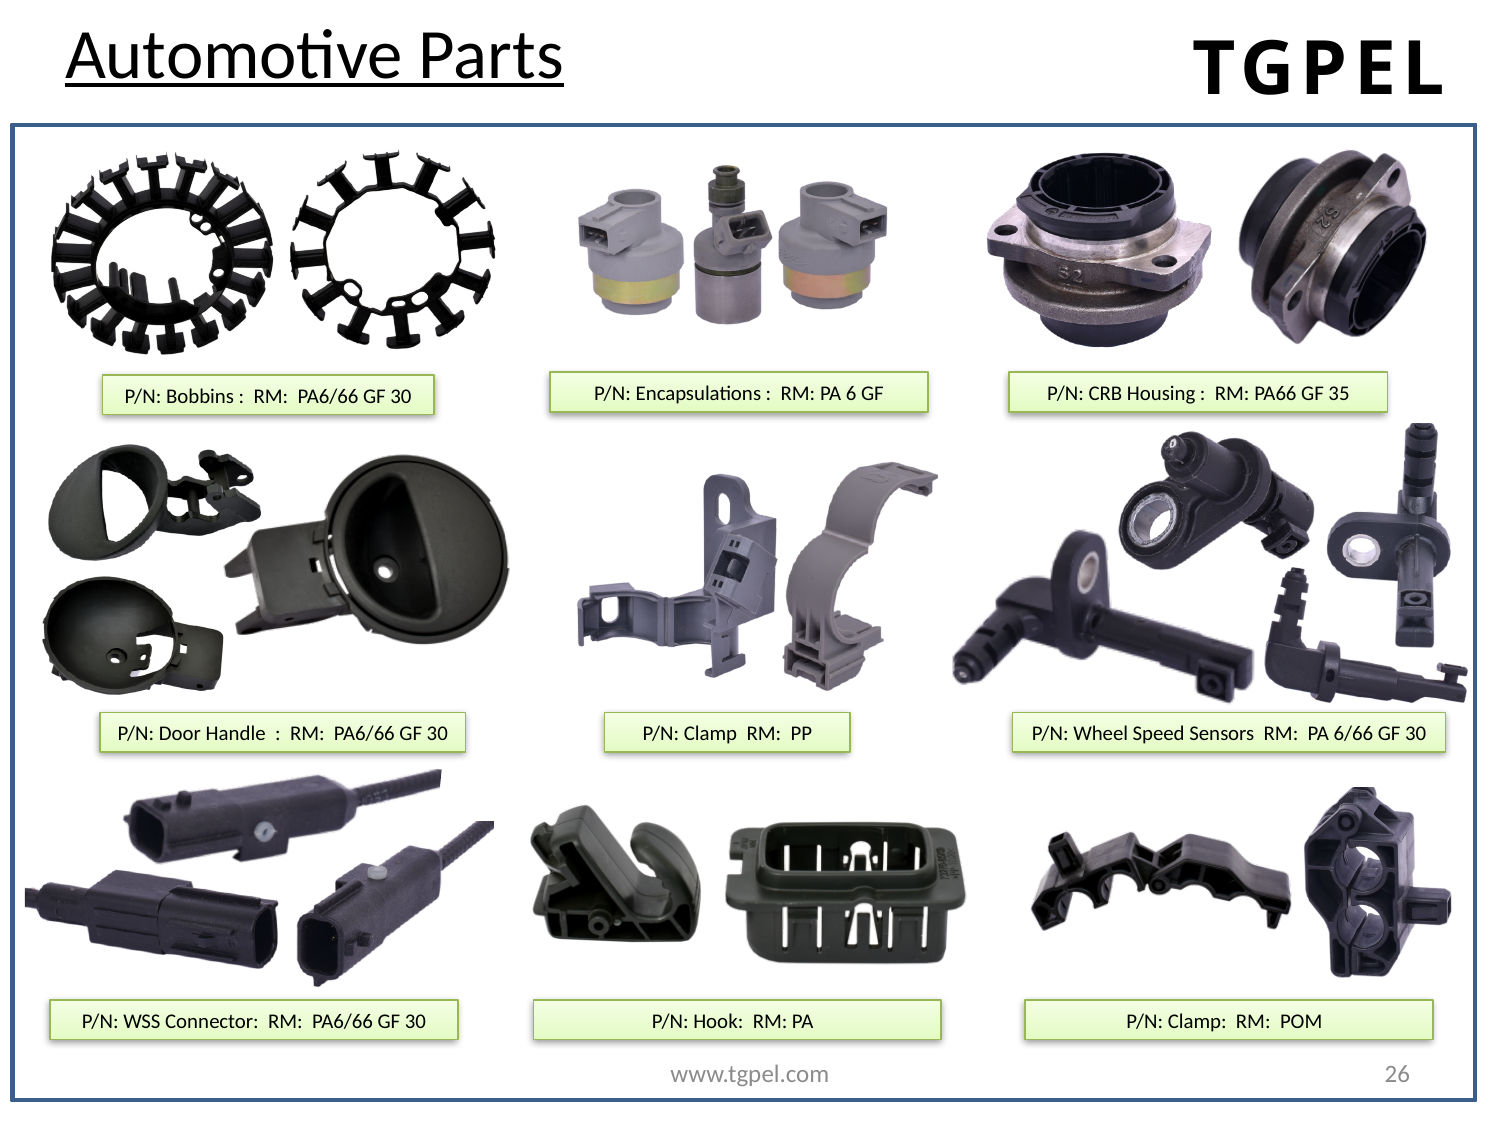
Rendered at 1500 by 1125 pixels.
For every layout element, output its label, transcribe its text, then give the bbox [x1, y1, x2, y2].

text_box P/N: Wheel Speed Sensors RM: PA 6/66 GF 30 [1012, 721, 1446, 753]
picture [567, 454, 939, 691]
text_box P/N: Hook: RM: PA [533, 999, 942, 1040]
text_box P/N: Encapsulations : RM: PA 6 GF [549, 371, 929, 413]
picture [940, 422, 1476, 730]
picture [522, 799, 974, 976]
text_box P/N: Clamp RM: PP [604, 712, 851, 753]
picture [48, 149, 276, 356]
text_box P/N: Door Handle : RM: PA6/66 GF 30 [99, 712, 466, 753]
picture [1029, 816, 1293, 943]
footer www.tgpel.com [512, 1042, 988, 1103]
text_box P/N: WSS Connector: RM: PA6/66 GF 30 [49, 1001, 459, 1040]
picture [37, 437, 517, 700]
slide_number 26 [1074, 1048, 1425, 1103]
text_box P/N: Bobbins : RM: PA6/66 GF 30 [102, 374, 435, 415]
text_box P/N: CRB Housing : RM: PA66 GF 35 [1008, 371, 1388, 413]
text_box P/N: Clamp: RM: POM [1024, 999, 1434, 1040]
picture [287, 146, 500, 353]
picture [978, 136, 1442, 359]
picture [24, 737, 495, 993]
picture [574, 162, 891, 328]
text_box Automotive Parts [49, 0, 1113, 100]
picture [1297, 787, 1458, 988]
